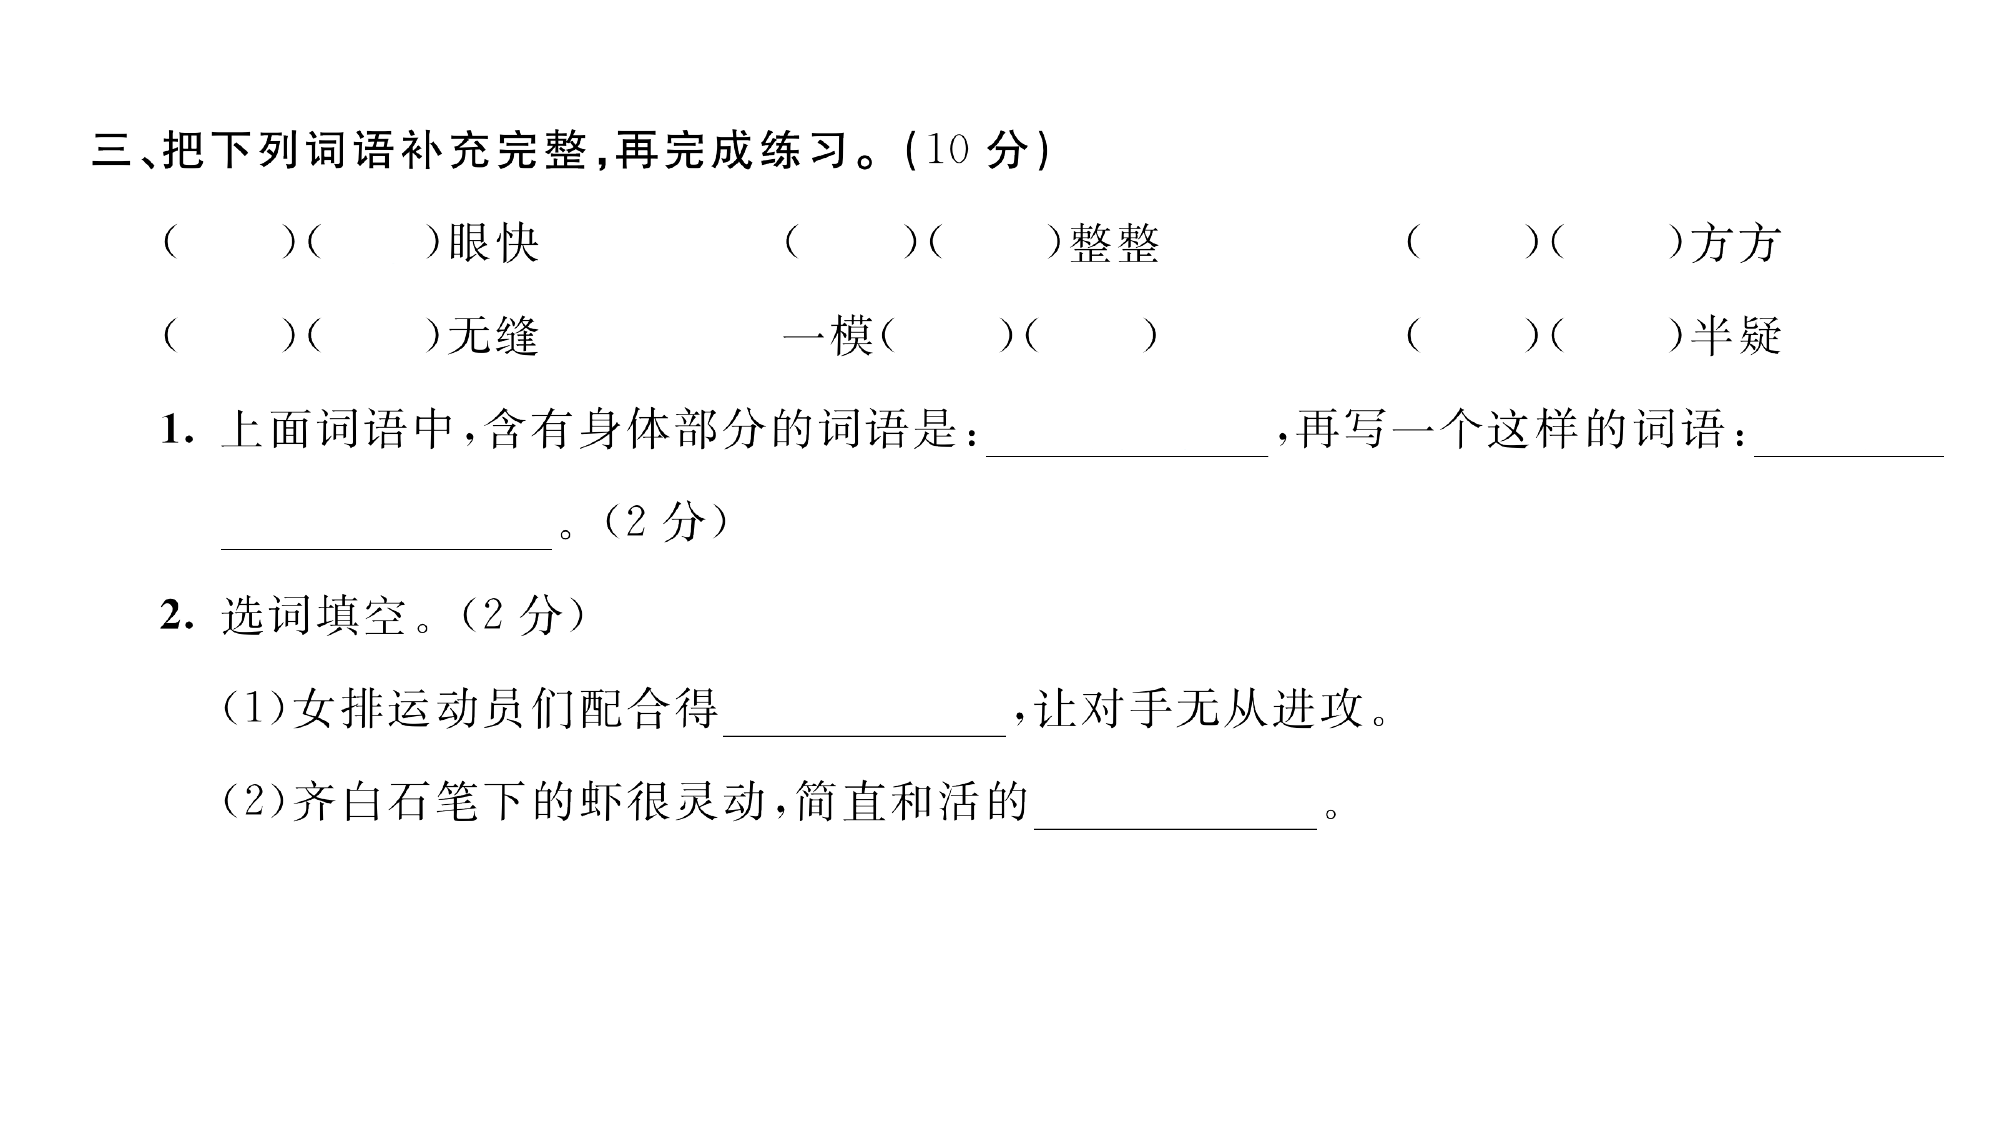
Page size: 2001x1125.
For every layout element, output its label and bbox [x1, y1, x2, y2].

picture [88, 118, 1979, 846]
